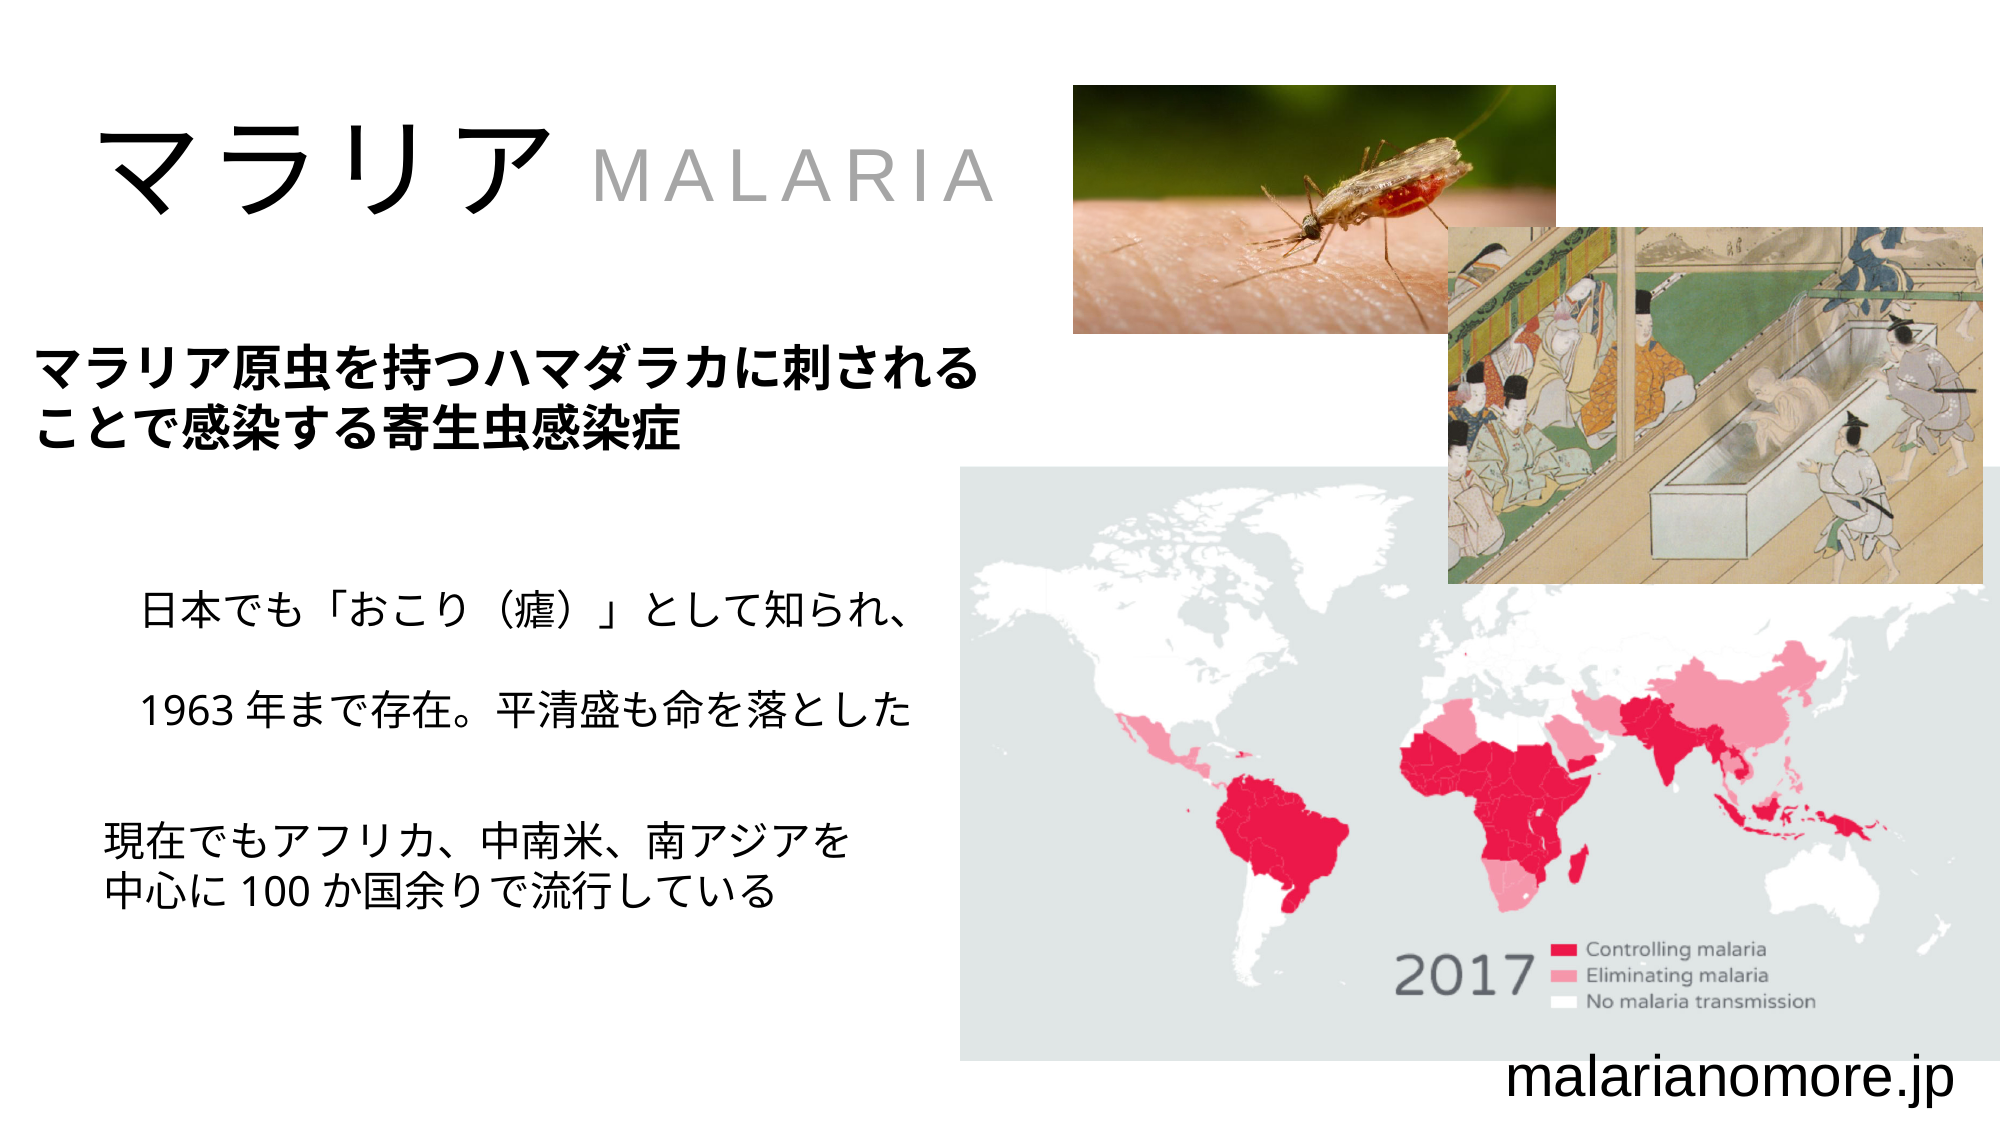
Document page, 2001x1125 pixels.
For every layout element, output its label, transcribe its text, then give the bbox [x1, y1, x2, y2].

text_box 現在でもアフリカ、中南米、南アジアを 中心に100か国余りで流行している [89, 806, 868, 922]
text_box マラリア [74, 90, 574, 240]
text_box マラリア原虫を持つハマダラカに刺される ことで感染する寄生虫感染症 [17, 329, 998, 464]
text_box 日本でも「おこり（瘧）」として知られ、 1963年まで存在。平清盛も命を落とした [124, 526, 947, 742]
picture [959, 85, 2000, 1061]
text_box MALARIA [575, 119, 1010, 225]
text_box malarianomore.jp [1490, 1061, 1972, 1116]
